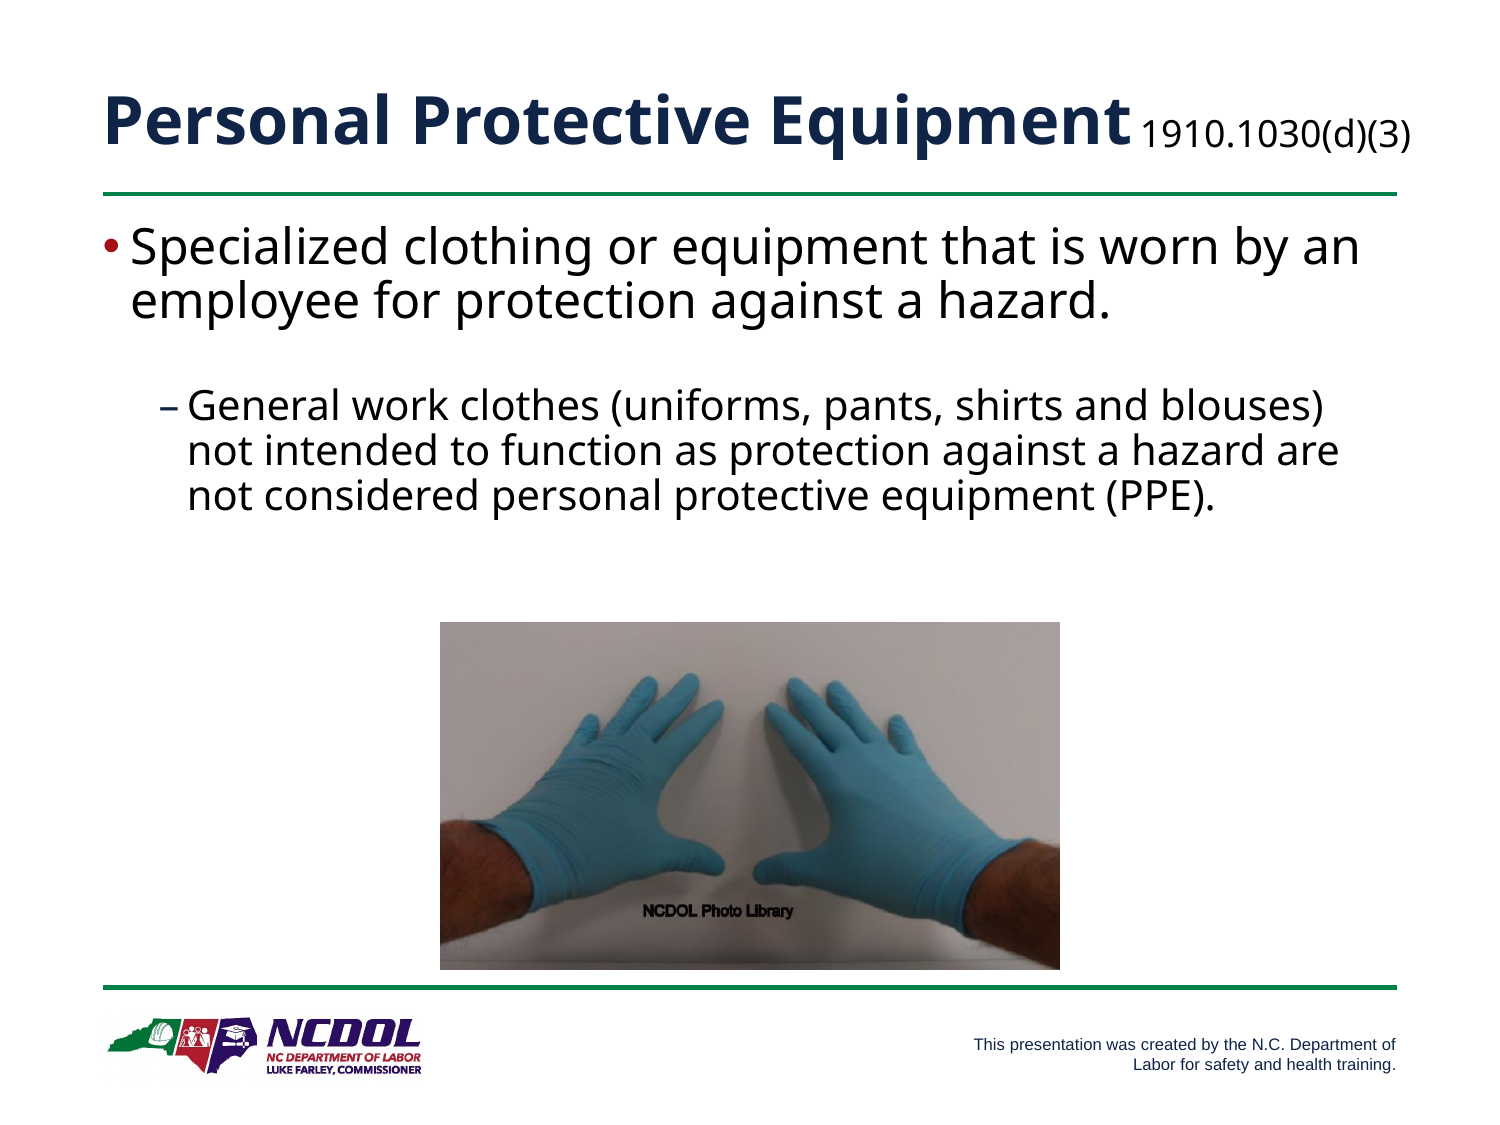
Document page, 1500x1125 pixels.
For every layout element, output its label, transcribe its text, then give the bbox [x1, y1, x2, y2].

title Personal Protective Equipment [87, 82, 1475, 163]
list Specialized clothing or equipment that is worn by an employee for protection against a hazard. General work clothes (uniforms, pants, shirts and blouses) not intended to function as protection against a hazard are not considered personal protective equipment (PPE). [87, 213, 1413, 938]
picture [440, 621, 1060, 971]
picture [103, 1009, 424, 1082]
text_box 1910.1030(d)(3) [1125, 102, 1463, 162]
